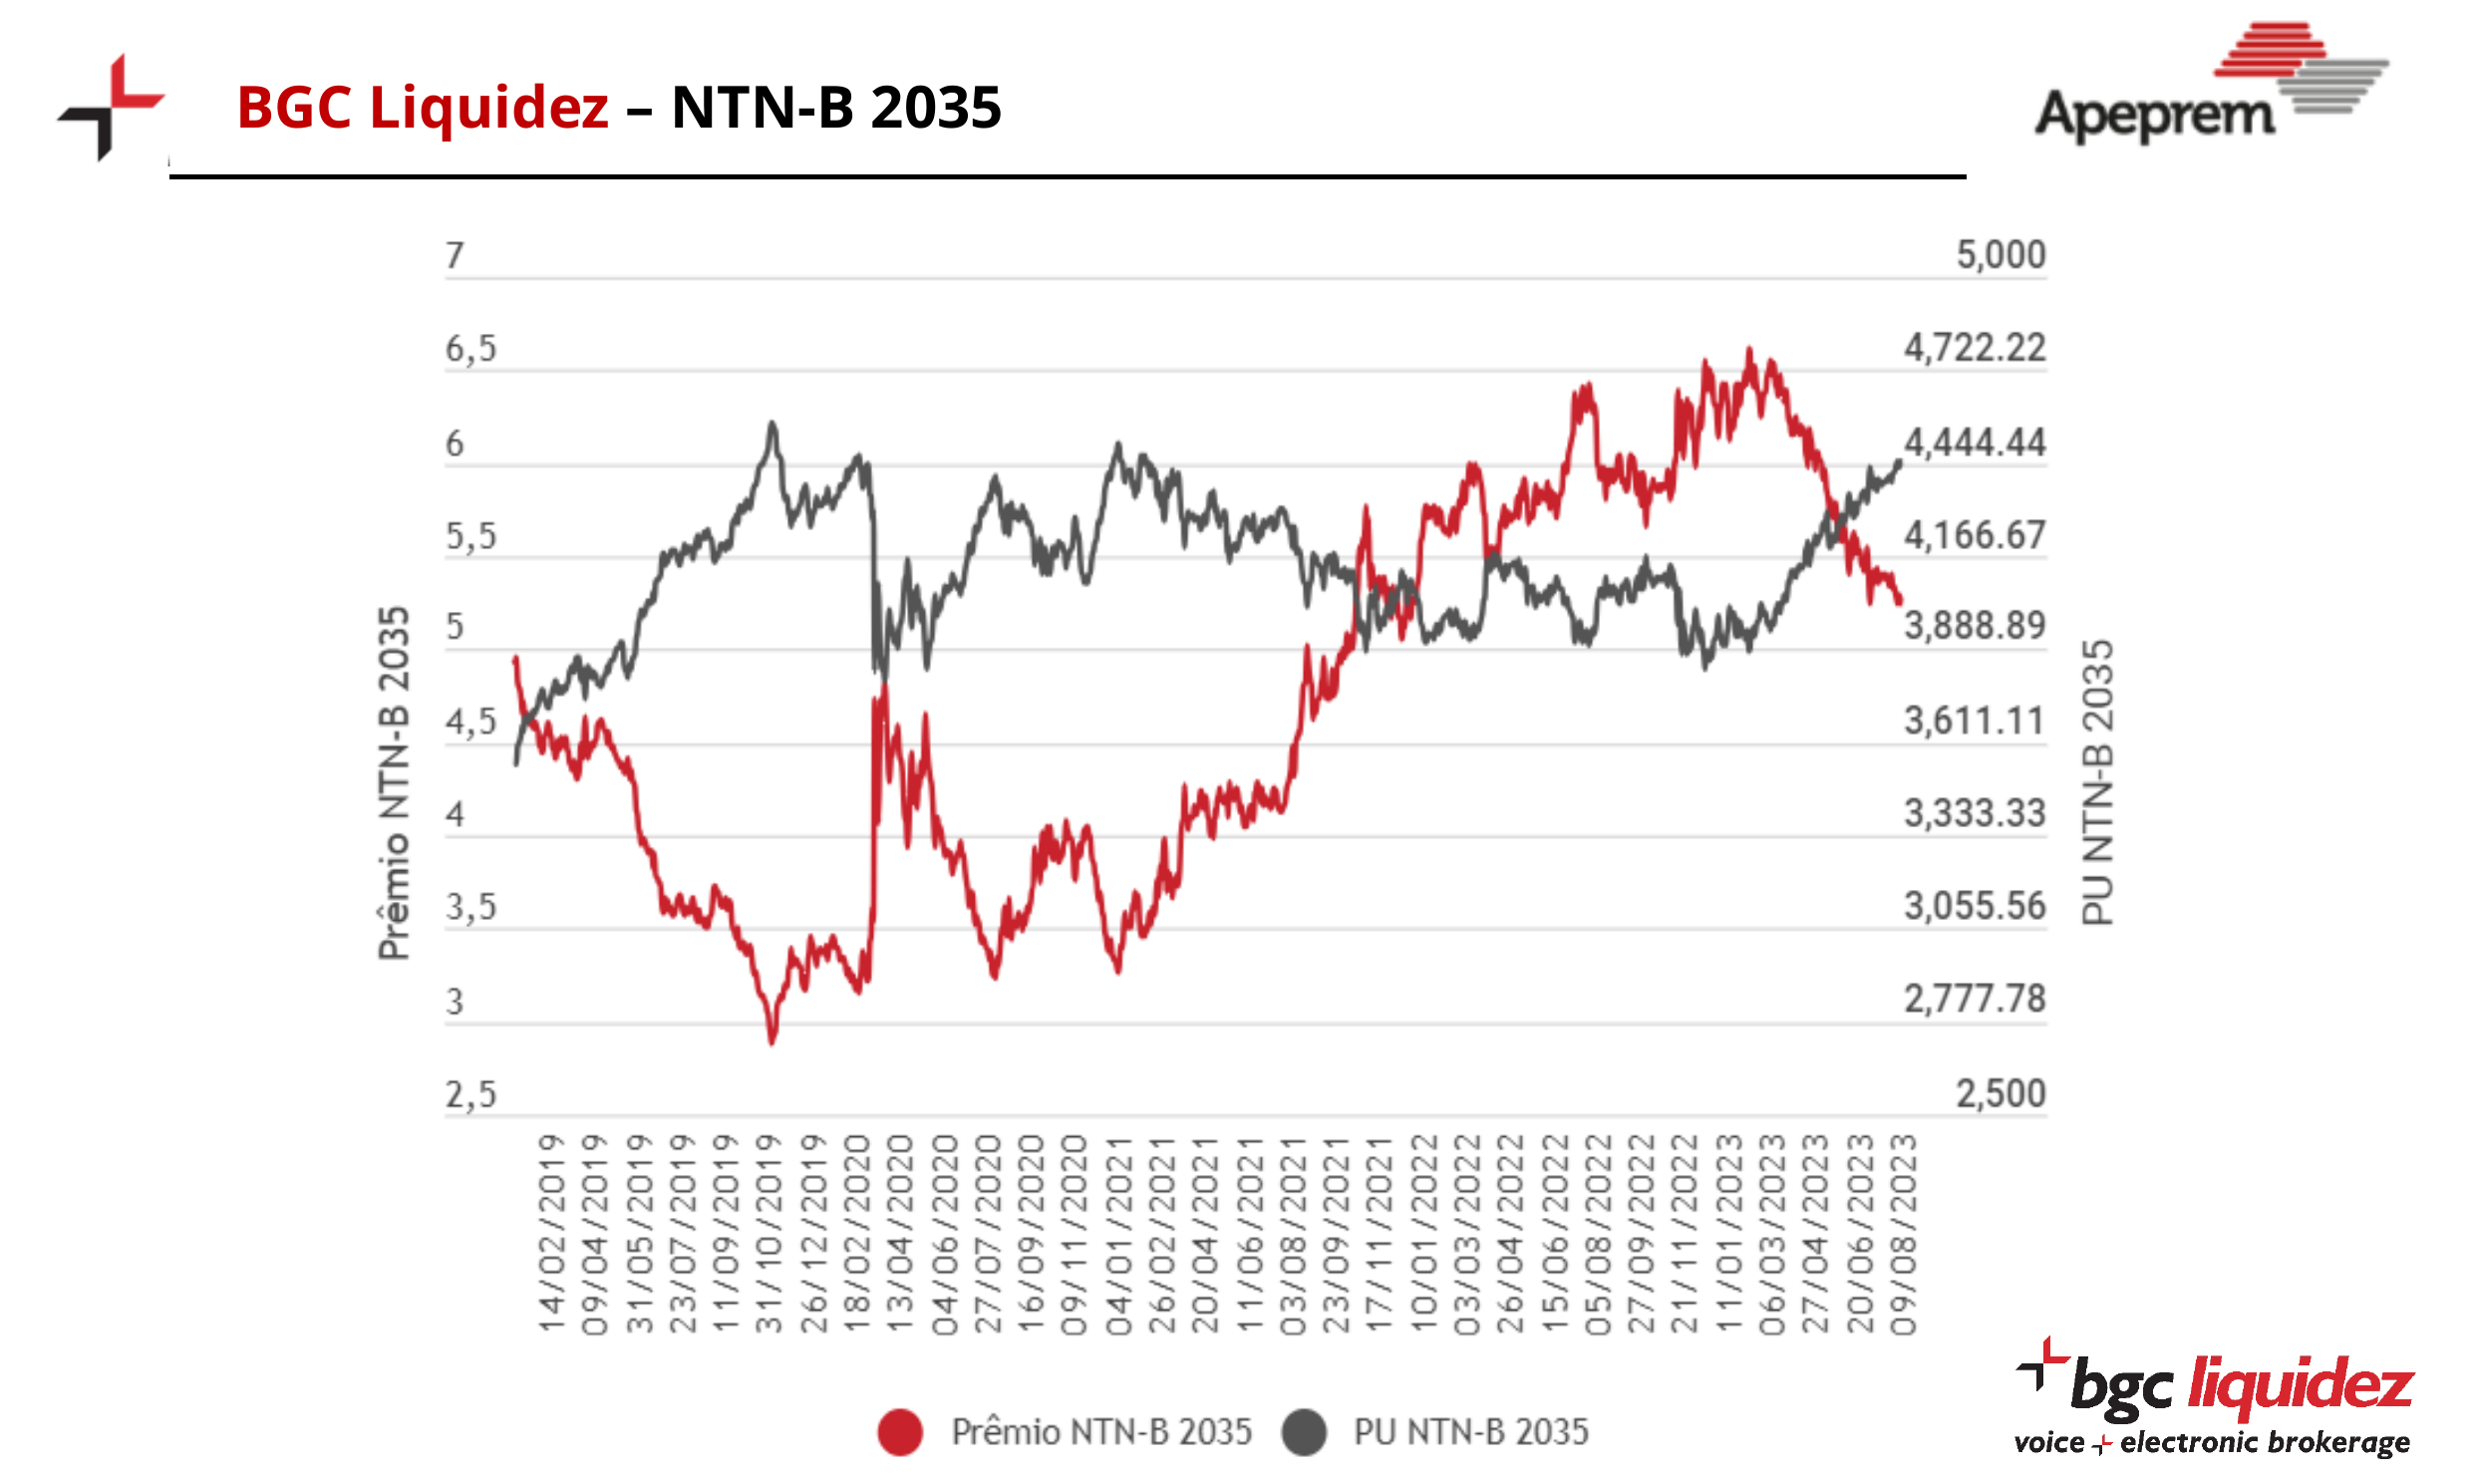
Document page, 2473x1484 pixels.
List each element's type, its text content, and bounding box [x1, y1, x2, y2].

picture [323, 221, 2427, 1465]
picture [53, 40, 170, 167]
text_box BGC Liquidez – NTN-B 2035 [220, 62, 1019, 148]
picture [1952, 19, 2473, 154]
